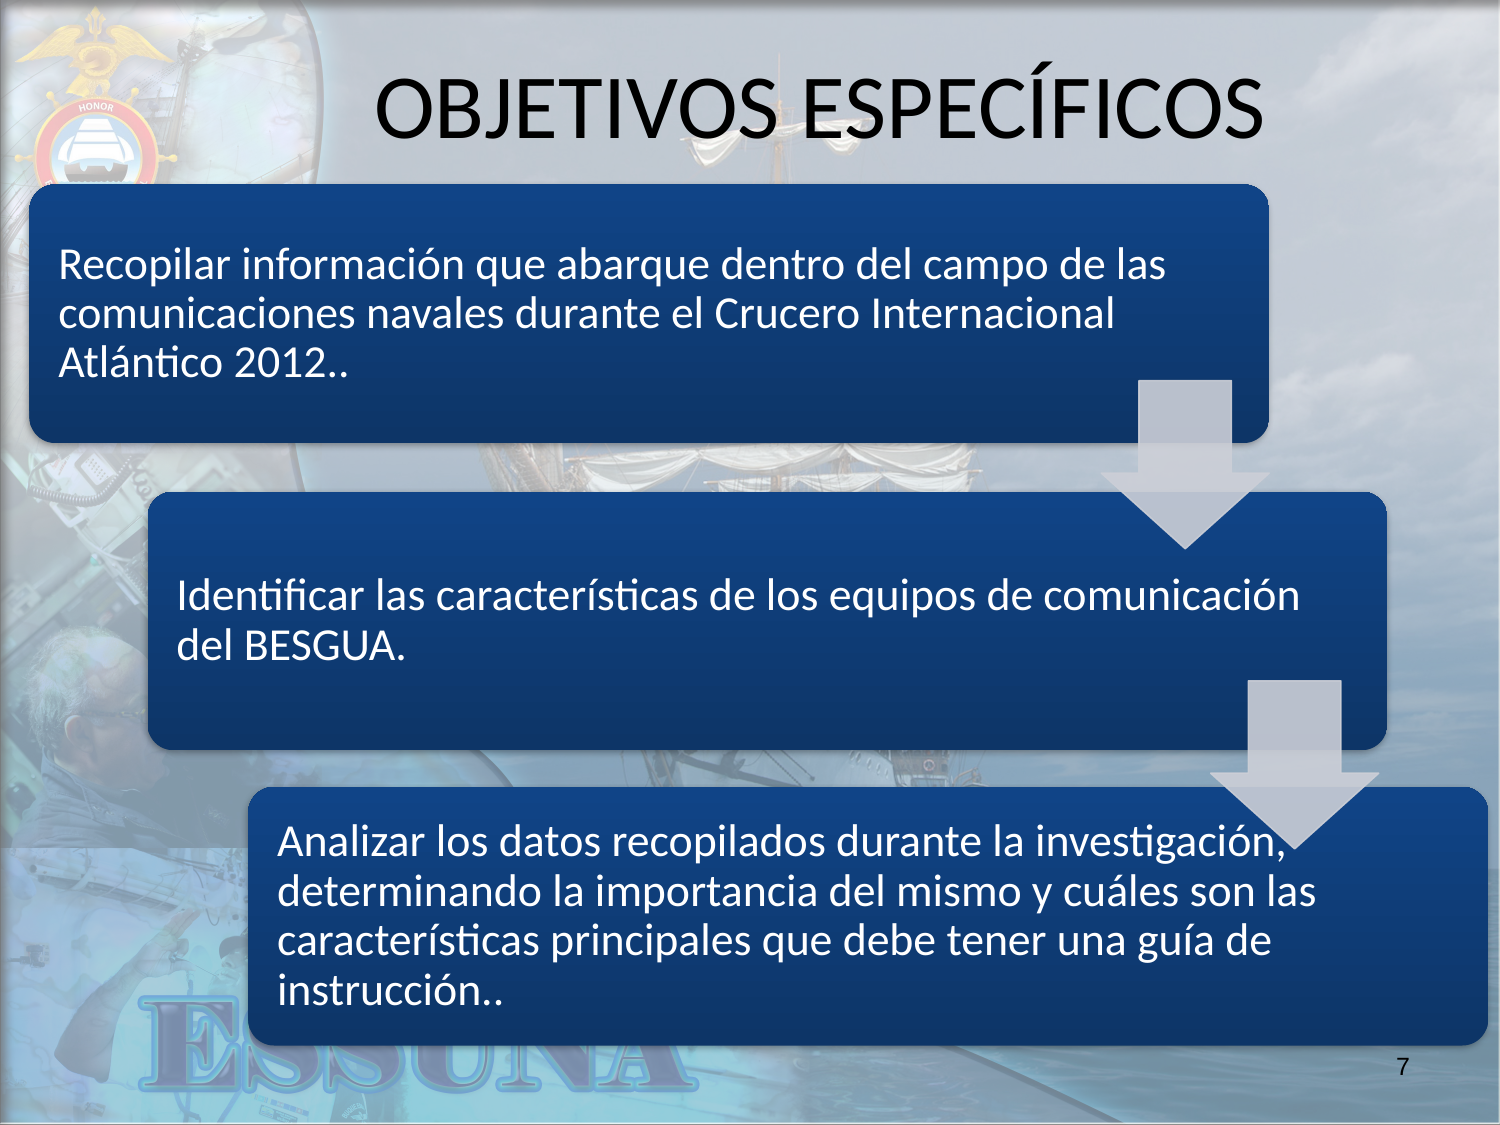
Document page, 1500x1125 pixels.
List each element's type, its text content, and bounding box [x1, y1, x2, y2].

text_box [29, 184, 1489, 1047]
slide_number 7 [1074, 1055, 1425, 1103]
title OBJETIVOS ESPECÍFICOS [183, 30, 1458, 173]
